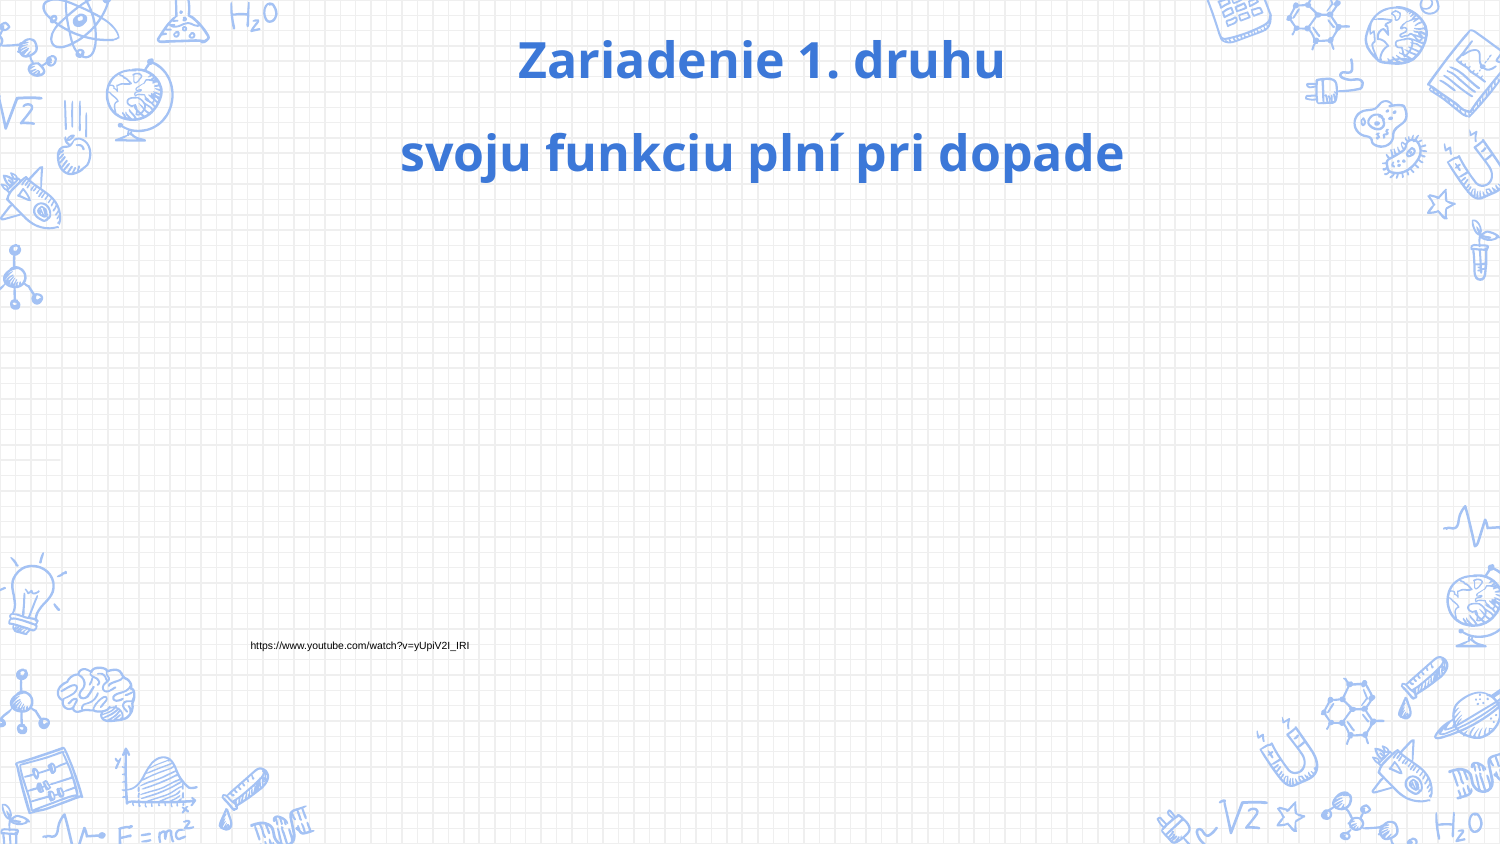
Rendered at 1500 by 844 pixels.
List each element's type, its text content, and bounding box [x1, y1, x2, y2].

text_box Zariadenie 1. druhu [125, 0, 1401, 91]
text_box https://www.youtube.com/watch?v=yUpiV2I_IRI [235, 631, 486, 660]
text_box svoju funkciu plní pri dopade [125, 91, 1401, 196]
